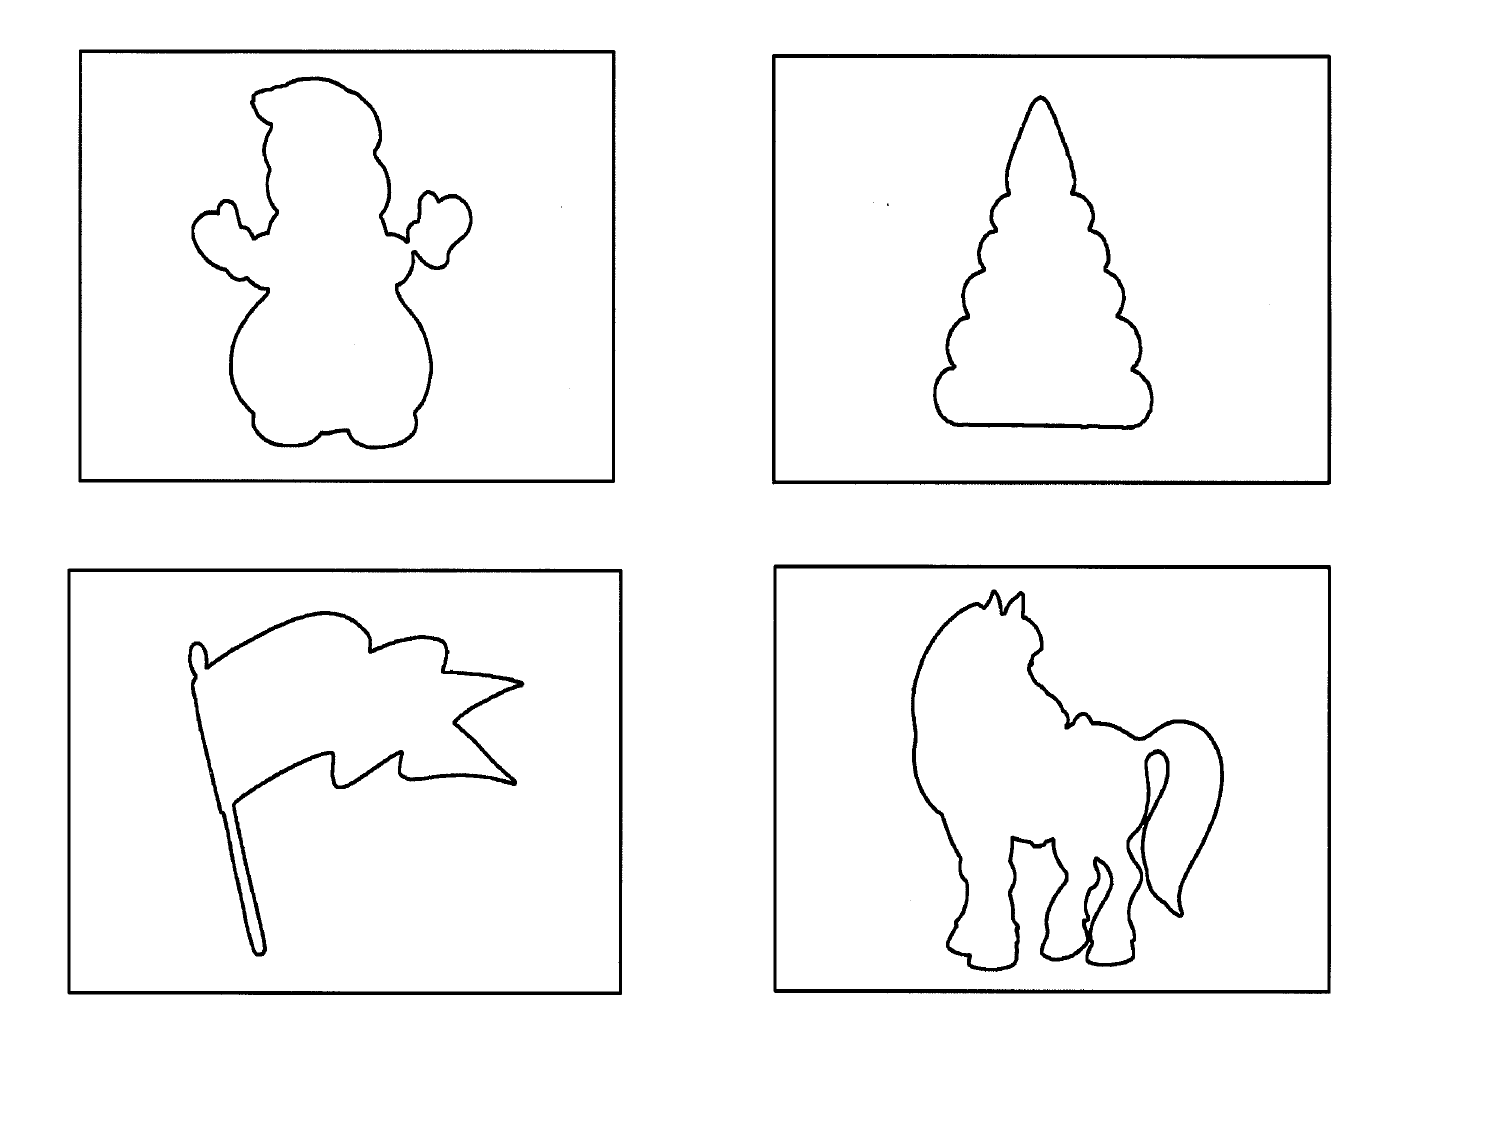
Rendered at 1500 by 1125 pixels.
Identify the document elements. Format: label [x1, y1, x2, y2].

picture [757, 53, 1336, 492]
picture [64, 42, 620, 492]
picture [66, 562, 627, 1000]
picture [764, 562, 1336, 1000]
